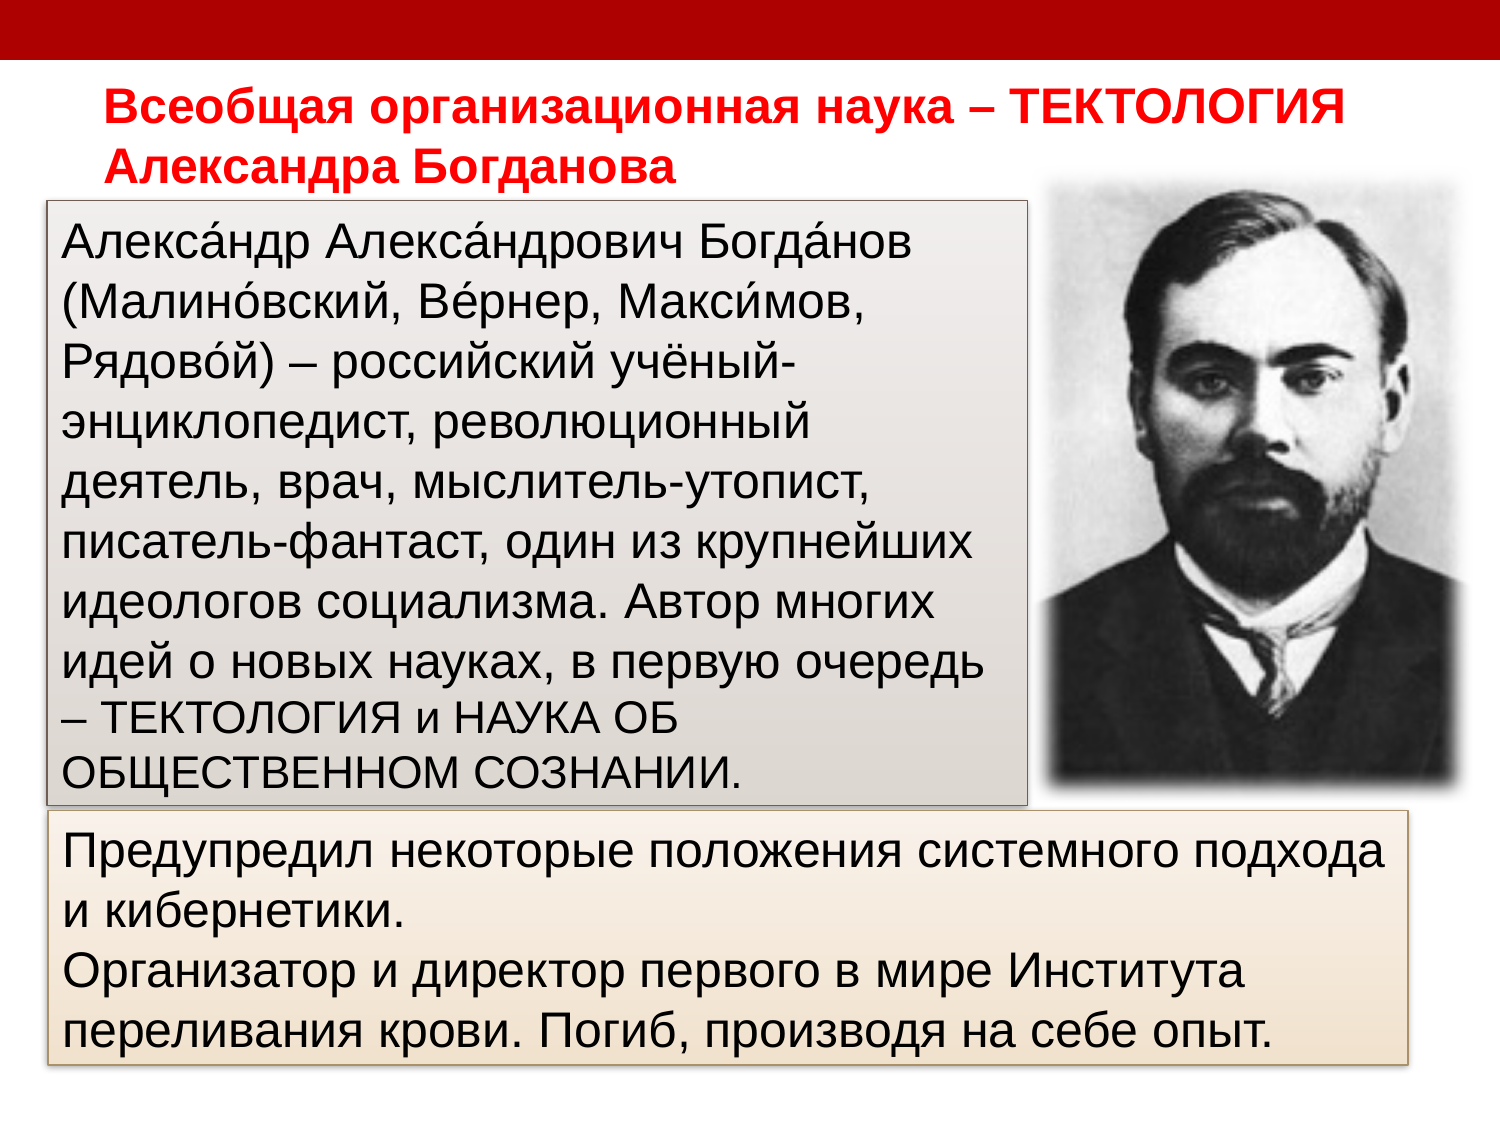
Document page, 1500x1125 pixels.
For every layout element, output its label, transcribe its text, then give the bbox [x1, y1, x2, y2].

picture [1030, 165, 1473, 804]
text_box Всеобщая организационная наука – ТЕКТОЛОГИЯ Александра Богданова [88, 66, 1424, 198]
text_box Предупредил некоторые положения системного подхода и кибернетики. Организатор и директор первого в мире Института переливания крови. Погиб, производя на себе опыт. [47, 810, 1409, 1066]
text_box Алекса́ндр Алекса́ндрович Богда́нов (Малино́вский, Ве́рнер, Макси́мов, Рядово́й) – российский учёный-энциклопедист, революционный деятель, врач, мыслитель-утопист, писатель-фантаст, один из крупнейших идеологов социализма. Автор многих идей о новых науках, в первую очередь – ТЕКТОЛОГИЯ и НАУКА ОБ ОБЩЕСТВЕННОМ СОЗНАНИИ. [46, 200, 1025, 806]
